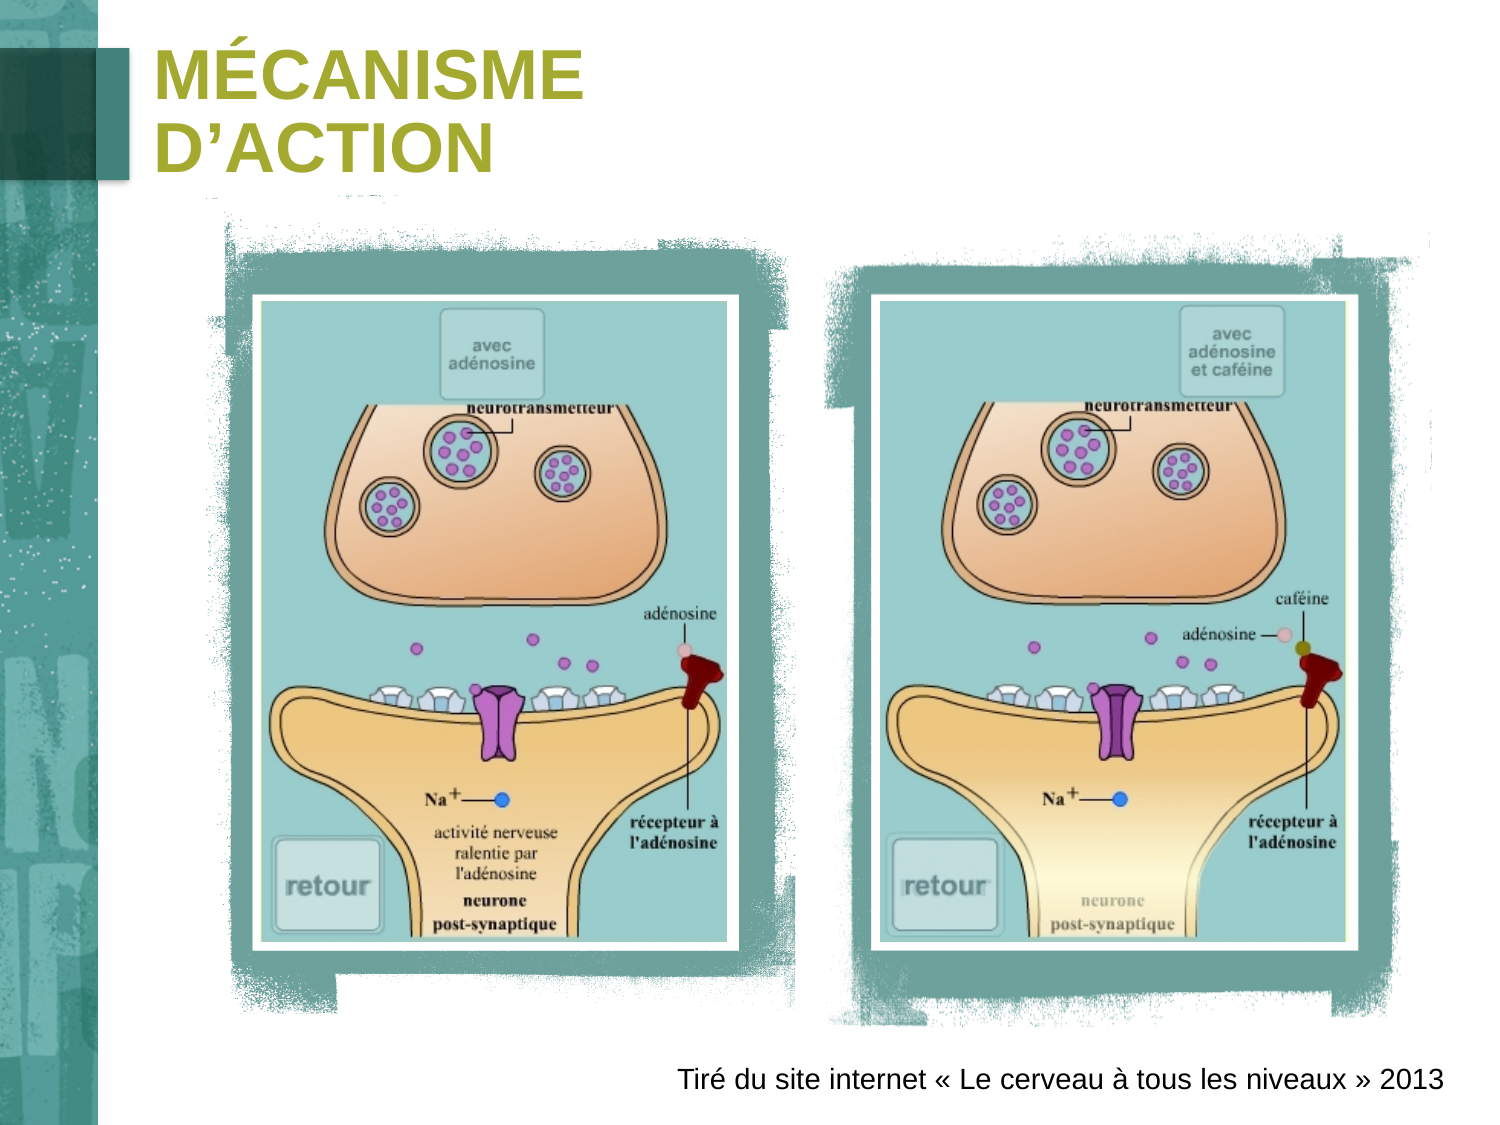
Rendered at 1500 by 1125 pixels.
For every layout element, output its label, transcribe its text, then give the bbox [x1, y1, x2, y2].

list Tiré du site internet « Le cerveau à tous les niveaux » 2013 [218, 1054, 1461, 1106]
picture [0, 181, 98, 1125]
title Mécanisme d’action [138, 37, 1463, 192]
picture [0, 0, 98, 48]
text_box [206, 188, 1436, 1027]
